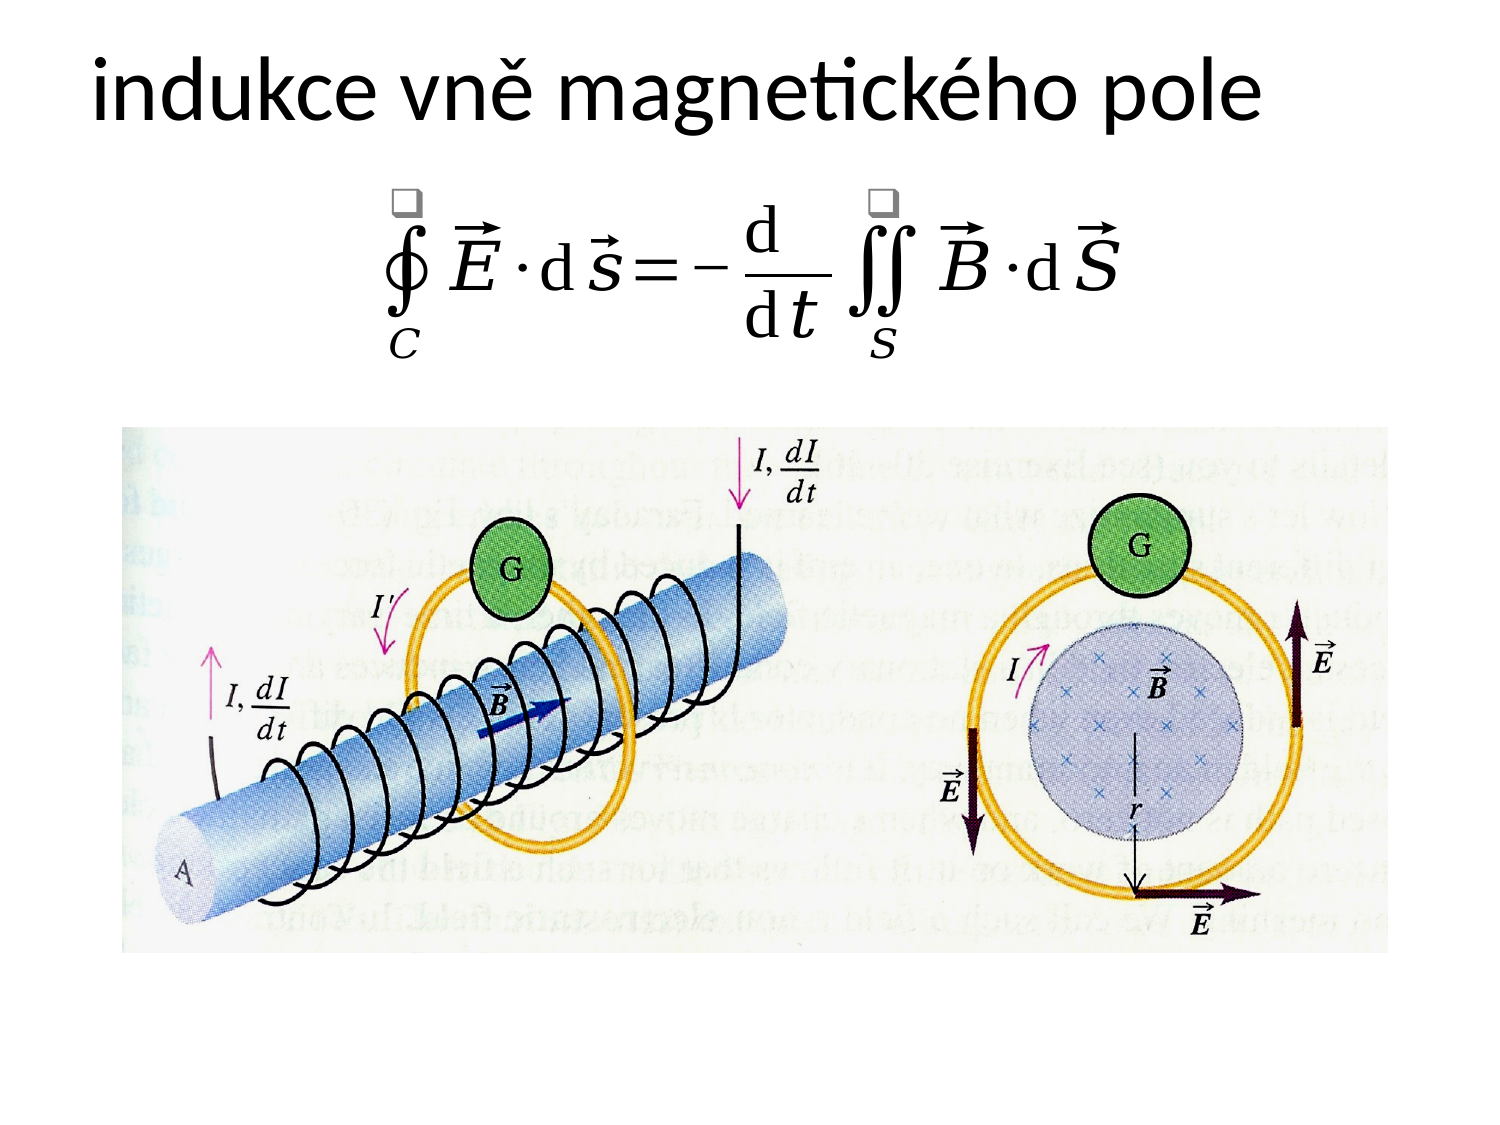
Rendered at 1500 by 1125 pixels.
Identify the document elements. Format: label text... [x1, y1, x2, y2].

picture [121, 426, 1389, 953]
title indukce vně magnetického pole [75, 0, 1425, 173]
